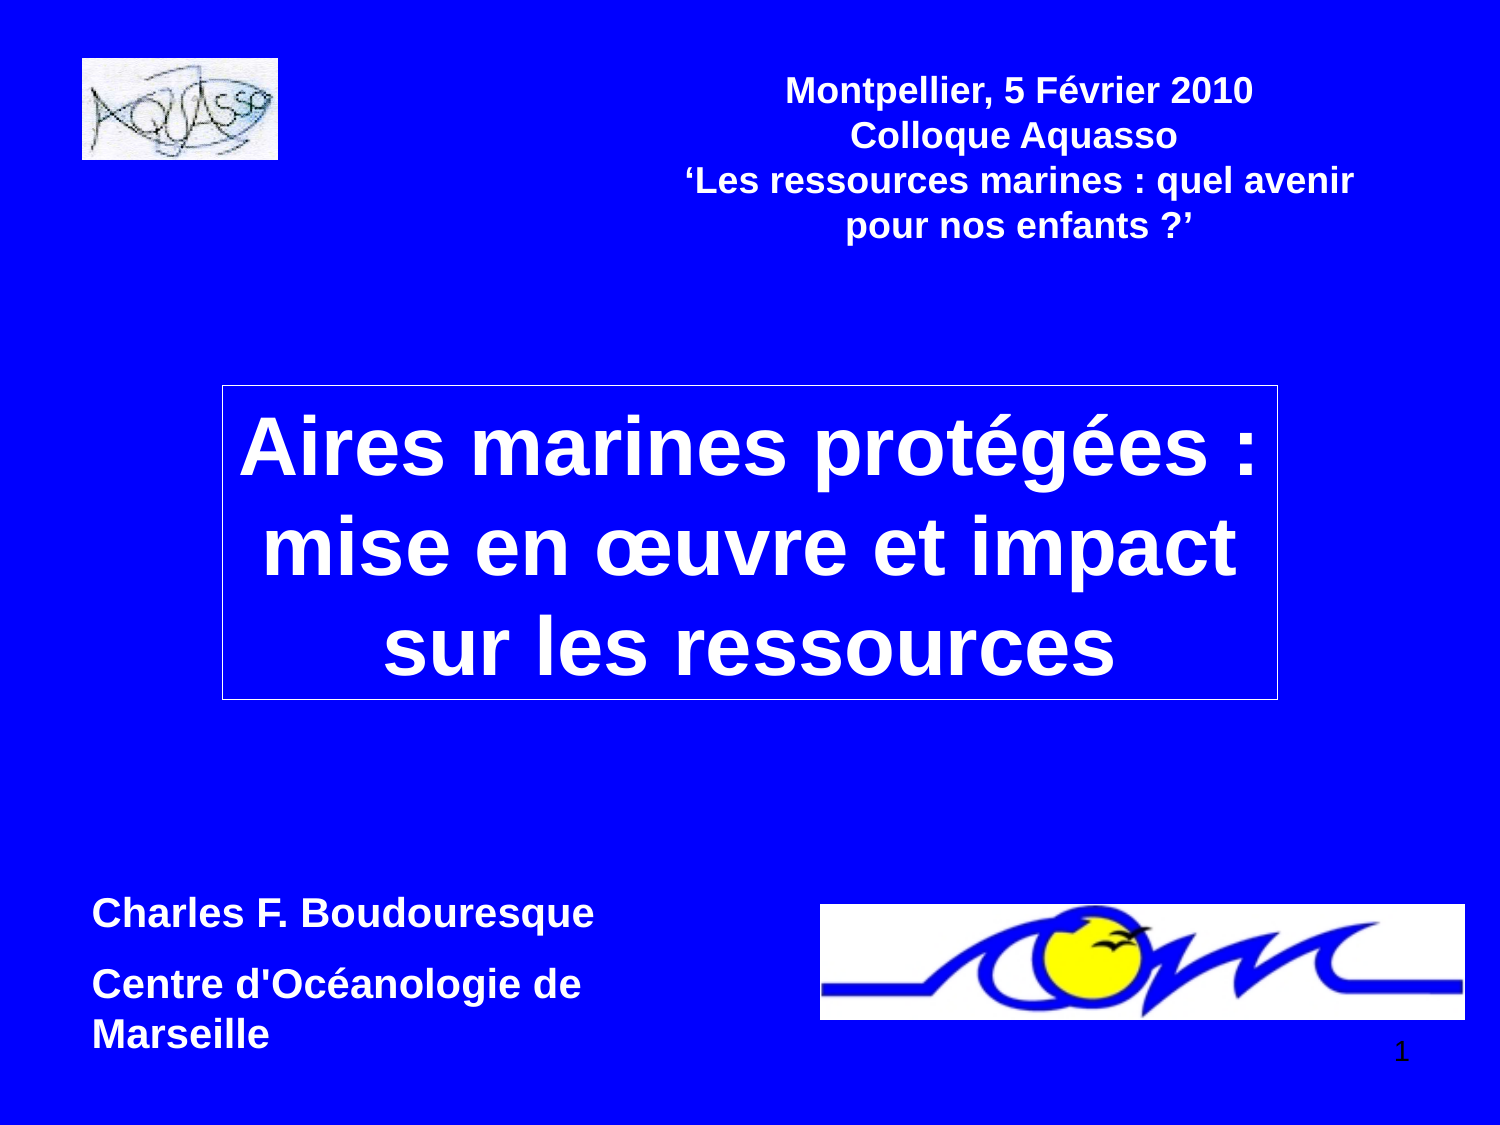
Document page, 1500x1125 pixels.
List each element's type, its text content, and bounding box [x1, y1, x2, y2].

picture [81, 58, 278, 161]
picture [820, 904, 1465, 1020]
text_box Charles F. Boudouresque Centre d'Océanologie de Marseille [76, 878, 786, 1064]
text_box Aires marines protégées : mise en œuvre et impact sur les ressources [222, 385, 1278, 700]
text_box Montpellier, 5 Février 2010 Colloque Aquasso ‘Les ressources marines : quel avenir pour nos enfants ?’ [656, 58, 1383, 254]
slide_number 1 [1074, 1027, 1426, 1103]
